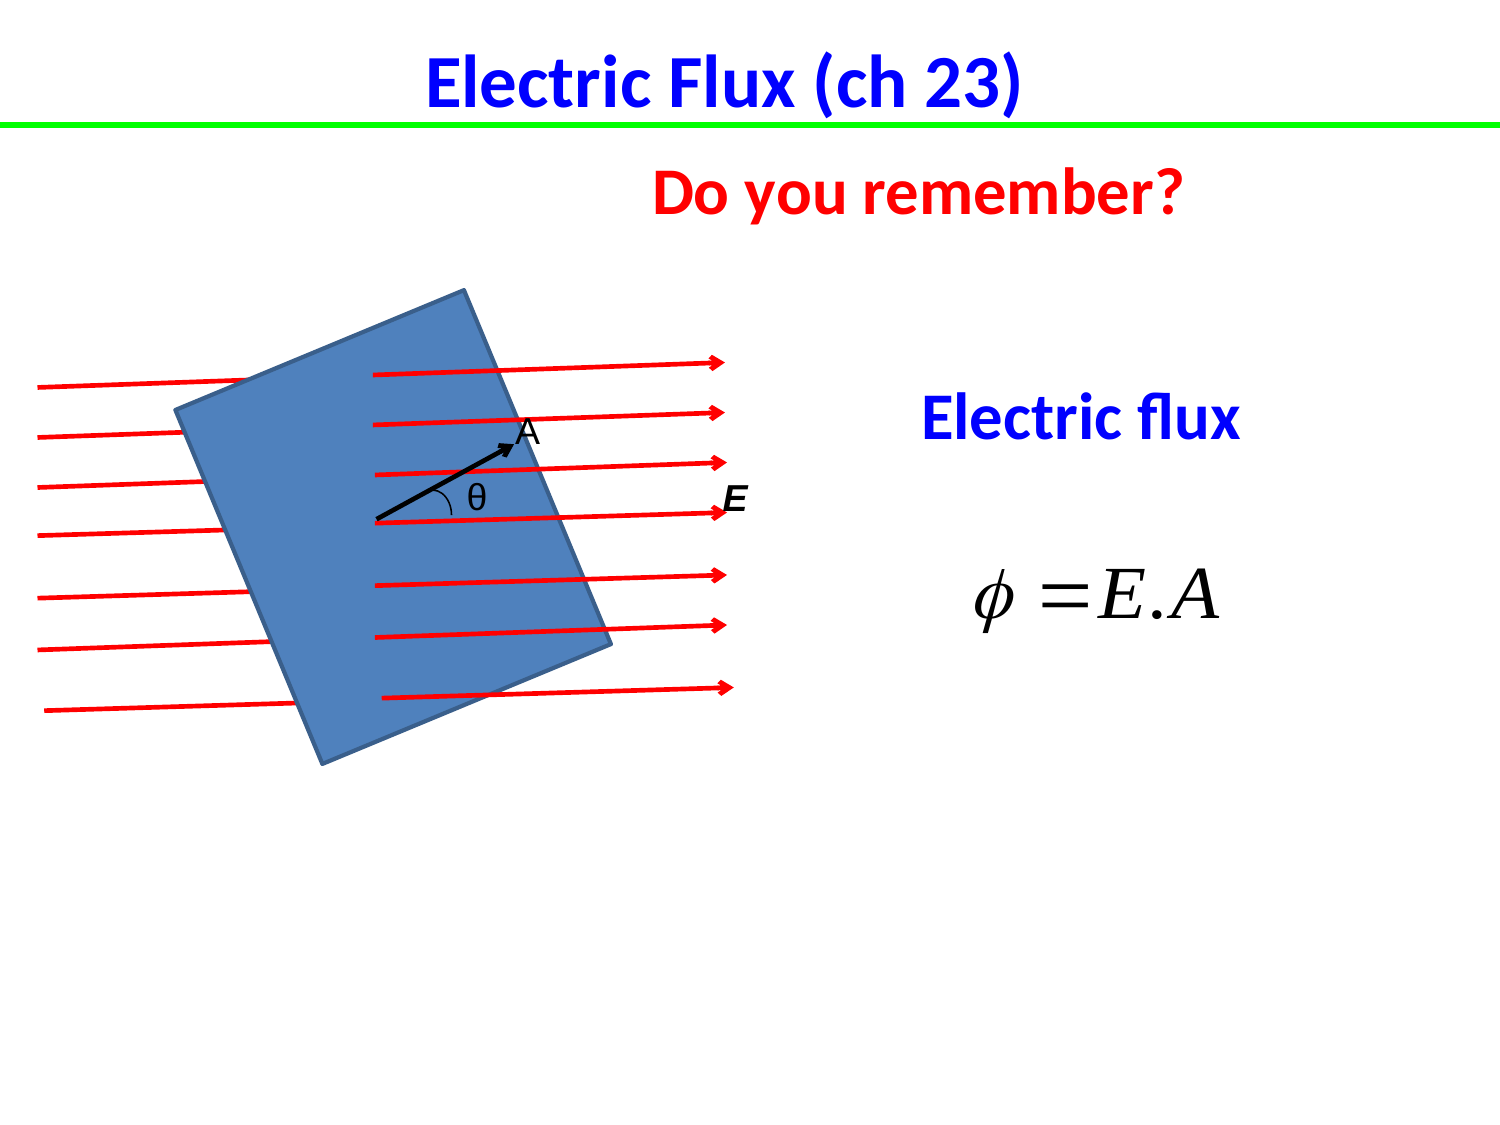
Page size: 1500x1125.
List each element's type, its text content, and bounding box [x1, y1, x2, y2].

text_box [37, 374, 413, 711]
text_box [963, 530, 1233, 651]
text_box Electric Flux (ch 23) [49, 24, 1400, 100]
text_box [372, 362, 751, 699]
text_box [376, 444, 515, 541]
text_box [301, 707, 465, 766]
text_box Do you remember? [612, 149, 1225, 237]
text_box [258, 288, 496, 373]
text_box Electric flux [774, 374, 1388, 462]
